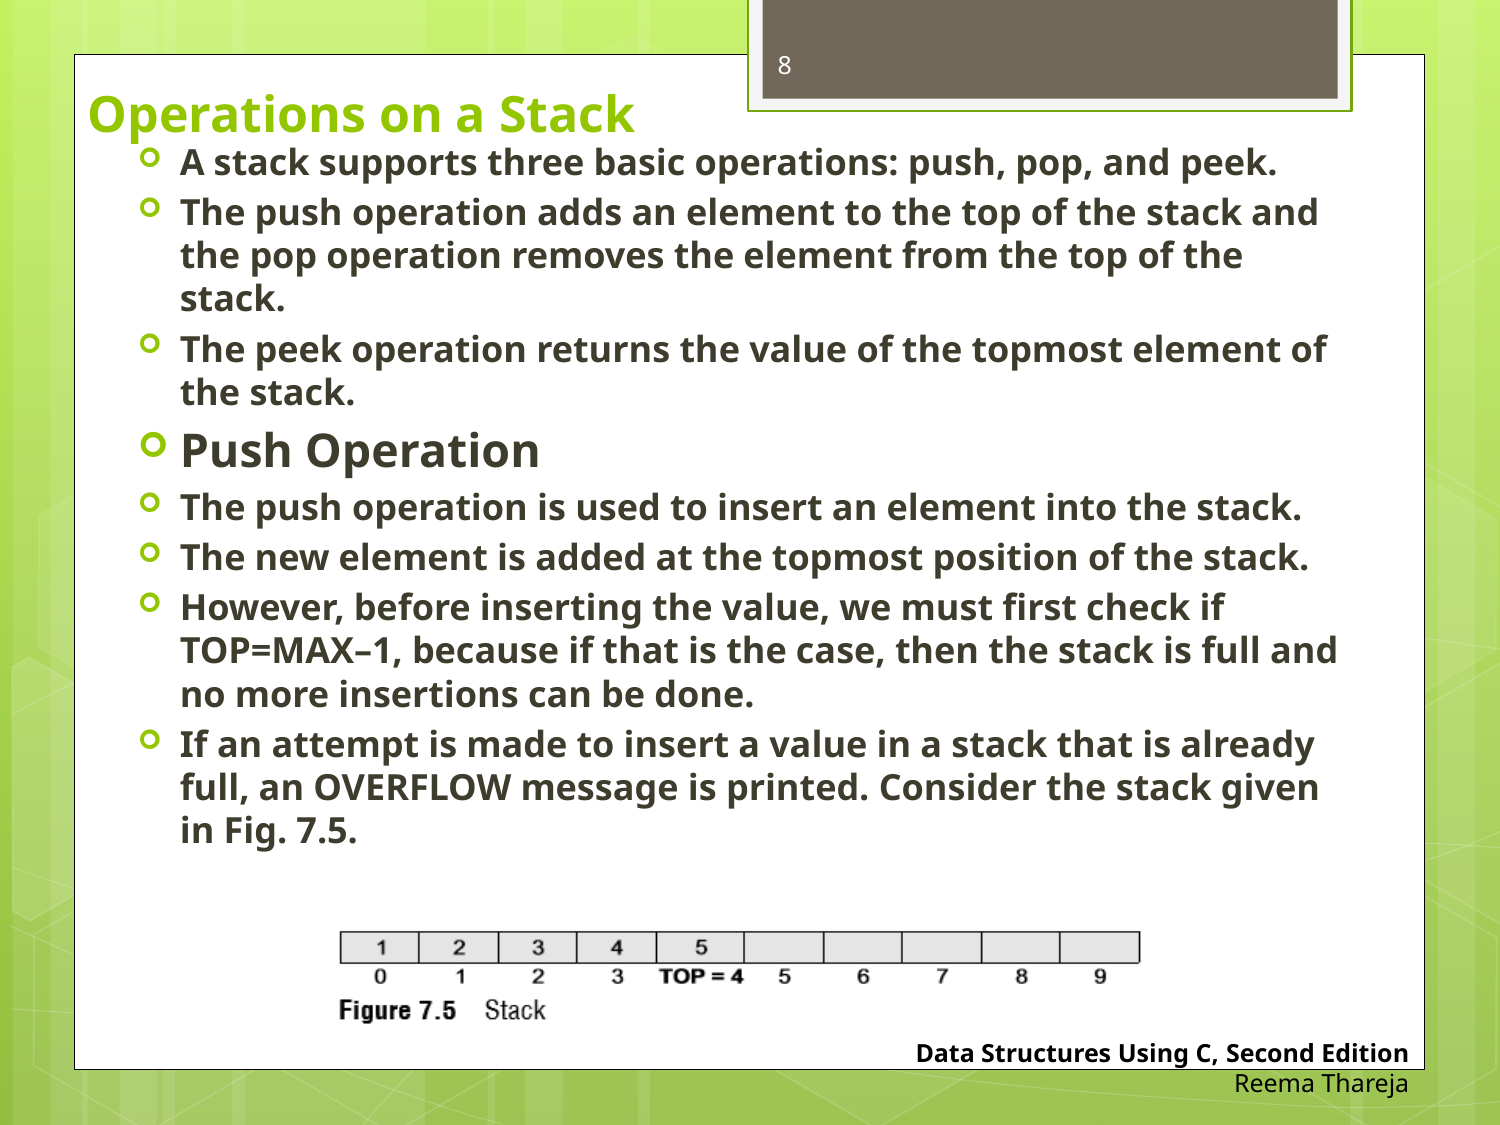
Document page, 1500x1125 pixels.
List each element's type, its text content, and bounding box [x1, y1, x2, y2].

list A stack supports three basic operations: push, pop, and peek. The push operation adds an element to the top of the stack and the pop operation removes the element from the top of the stack. The peek operation returns the value of the topmost element of the stack. Push Operation The push operation is used to insert an element into the stack. The new element is added at the topmost position of the stack. However, before inserting the value, we must first check if TOP=MAX–1, because if that is the case, then the stack is full and no more insertions can be done. If an attempt is made to insert a value in a stack that is already full, an OVERFLOW message is printed. Consider the stack given in Fig. 7.5. [112, 131, 1363, 921]
footer Data Structures Using C, Second Edition Reema Thareja [849, 1037, 1425, 1098]
title Operations on a Stack [72, 37, 1225, 150]
slide_number 8 [762, 36, 982, 97]
picture [323, 919, 1151, 1038]
